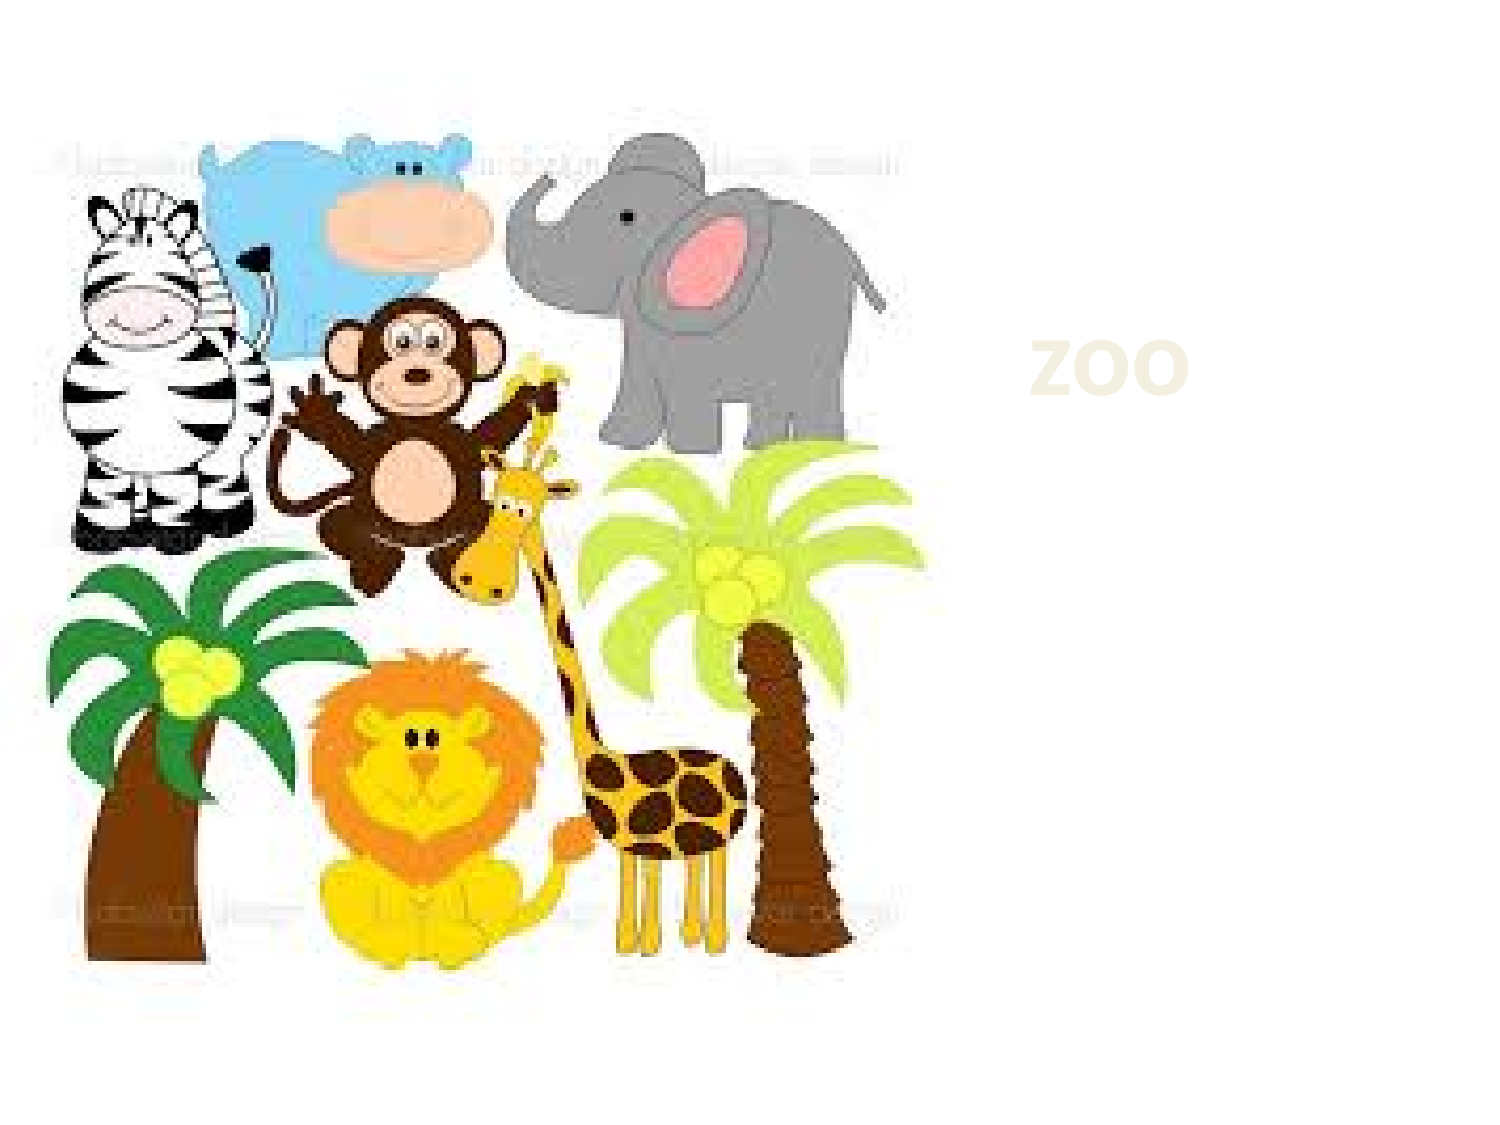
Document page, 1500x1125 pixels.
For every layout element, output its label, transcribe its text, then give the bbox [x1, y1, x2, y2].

picture [0, 74, 951, 1026]
text_box zoo [1013, 274, 1208, 425]
